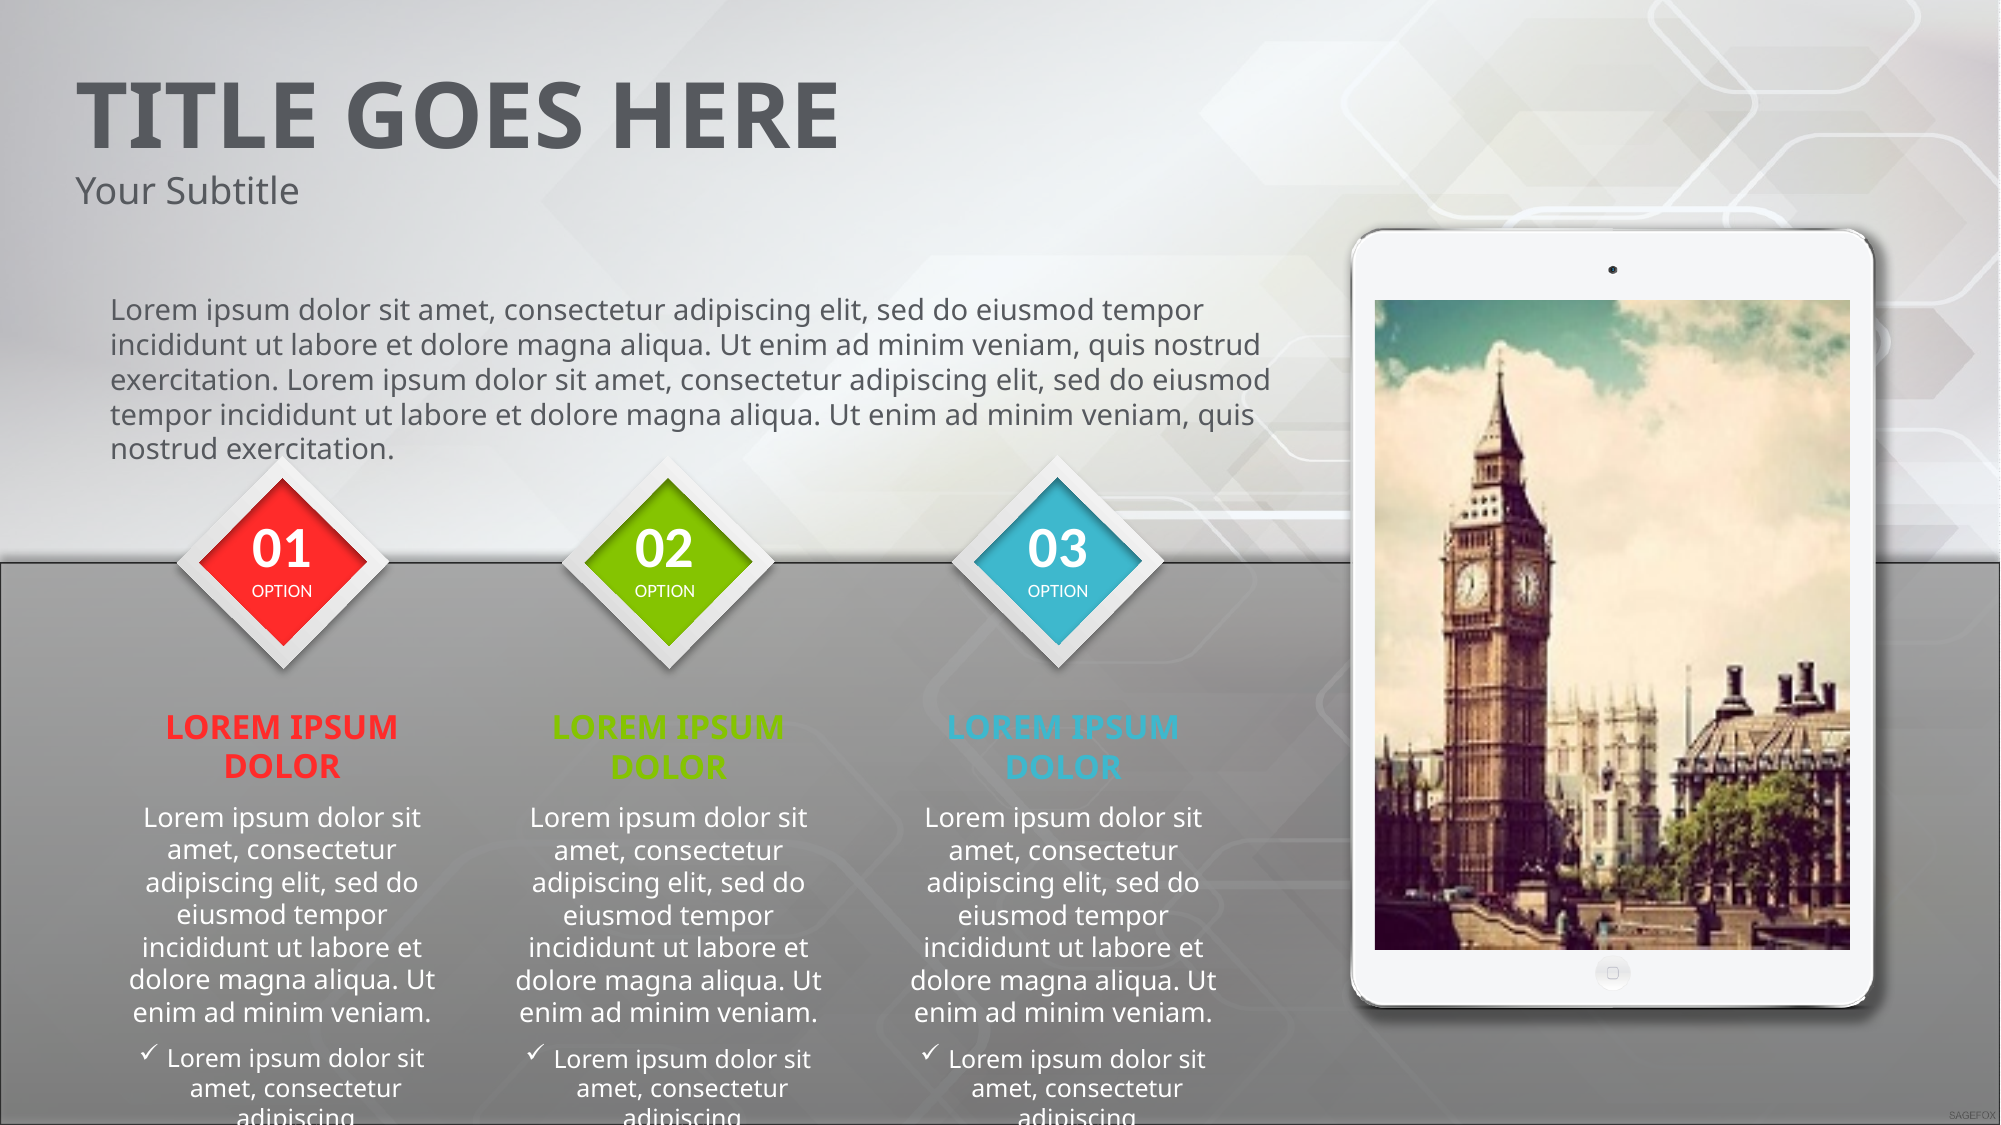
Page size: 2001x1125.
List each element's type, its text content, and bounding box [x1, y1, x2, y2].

text_box LOREM IPSUM DOLOR Lorem ipsum dolor sit amet, consectetur adipiscing elit, sed do eiusmod tempor incididunt ut labore et dolore magna aliqua. Ut enim ad minim veniam. Lorem ipsum dolor sit amet, consectetur adipiscing [876, 698, 1250, 1125]
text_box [982, 486, 1133, 637]
text_box Lorem ipsum dolor sit amet, consectetur adipiscing elit, sed do eiusmod tempor incididunt ut labore et dolore magna aliqua. Ut enim ad minim veniam, quis nostrud exercitation. Lorem ipsum dolor sit amet, consectetur adipiscing elit, sed do eiusmod tempor incididunt ut labore et dolore magna aliqua. Ut enim ad minim veniam, quis nostrud exercitation. [95, 283, 1287, 474]
text_box LOREM IPSUM DOLOR Lorem ipsum dolor sit amet, consectetur adipiscing elit, sed do eiusmod tempor incididunt ut labore et dolore magna aliqua. Ut enim ad minim veniam. Lorem ipsum dolor sit amet, consectetur adipiscing [481, 698, 856, 1125]
text_box TITLE GOES HERE Your Subtitle [60, 49, 1036, 220]
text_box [207, 487, 358, 638]
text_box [593, 487, 744, 638]
text_box [0, 561, 2000, 1125]
text_box [0, 0, 2000, 551]
text_box LOREM IPSUM DOLOR Lorem ipsum dolor sit amet, consectetur adipiscing elit, sed do eiusmod tempor incididunt ut labore et dolore magna aliqua. Ut enim ad minim veniam. Lorem ipsum dolor sit amet, consectetur adipiscing [95, 698, 469, 1125]
picture [1287, 199, 1938, 1040]
text_box Lorem ipsum dolor sit amet, consectetur adipiscing elit, sed do eiusmod tempor incididunt ut labore et dolore. [1281, 194, 2000, 556]
